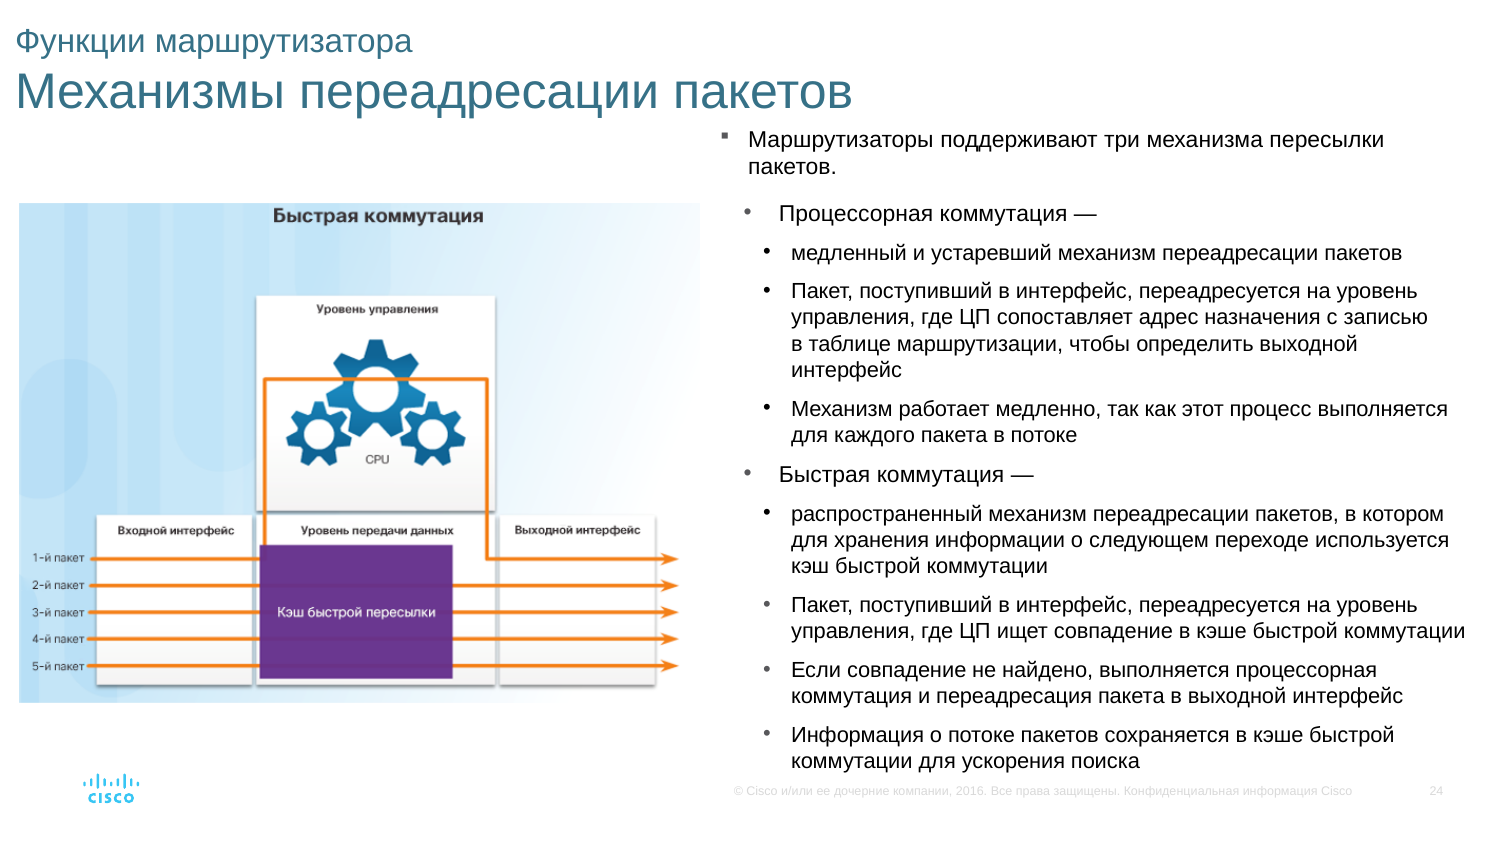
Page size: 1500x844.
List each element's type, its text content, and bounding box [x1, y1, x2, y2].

picture [18, 202, 701, 704]
title Функции маршрутизатора Механизмы переадресации пакетов [0, 6, 1084, 131]
list Маршрутизаторы поддерживают три механизма пересылки пакетов. Процессорная коммутация — медленный и устаревший механизм переадресации пакетов Пакет, поступивший в интерфейс, переадресуется на уровень управления, где ЦП сопоставляет адрес назначения с записью в таблице маршрутизации, чтобы определить выходной интерфейс Механизм работает медленно, так как этот процесс выполняется для каждого пакета в потоке Быстрая коммутация — распространенный механизм переадресации пакетов, в котором для хранения информации о следующем переходе используется кэш быстрой коммутации Пакет, поступивший в интерфейс, переадресуется на уровень управления, где ЦП ищет совпадение в кэше быстрой коммутации Если совпадение не найдено, выполняется процессорная коммутация и переадресация пакета в выходной интерфейс Информация о потоке пакетов сохраняется в кэше быстрой коммутации для ускорения поиска [705, 116, 1500, 829]
